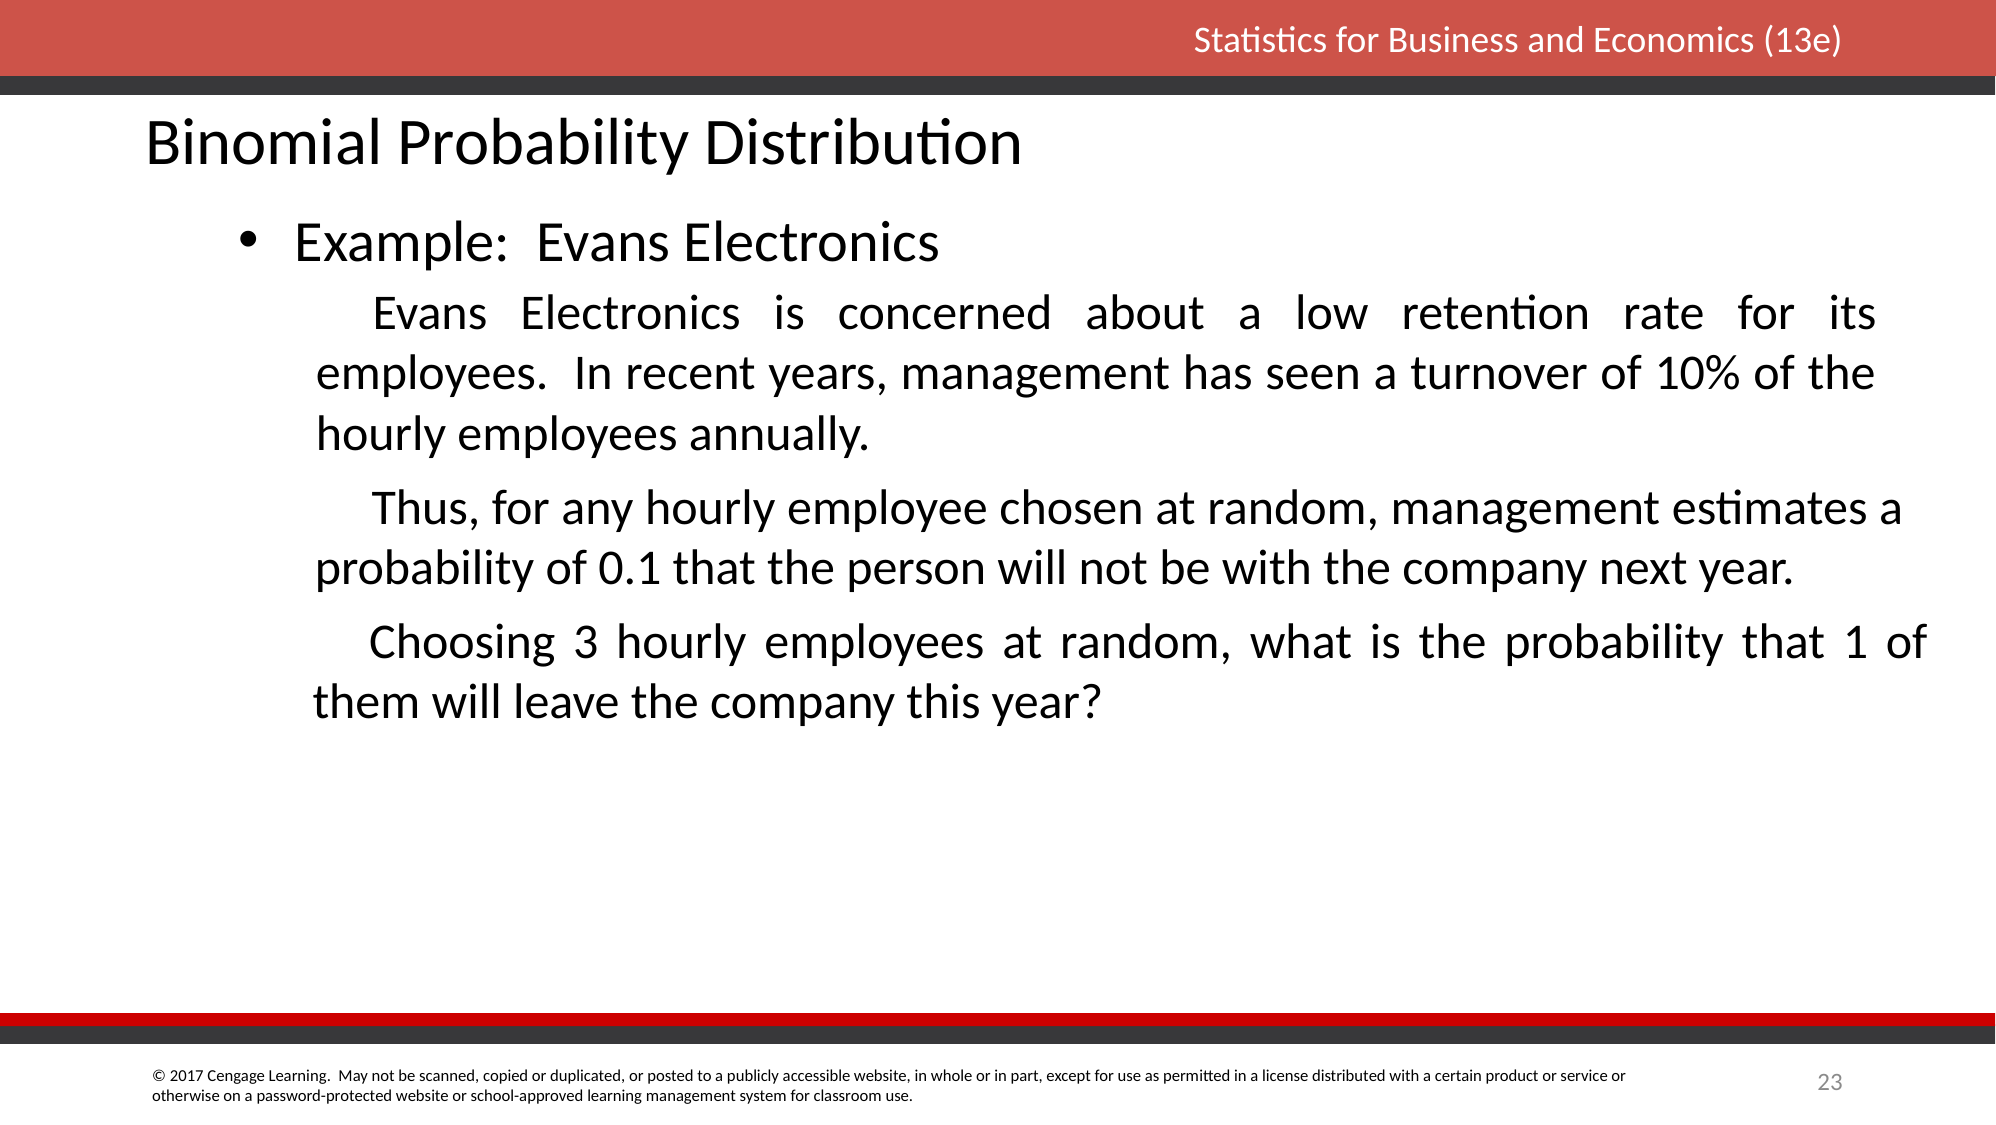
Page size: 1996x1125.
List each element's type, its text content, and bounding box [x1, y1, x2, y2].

picture [0, 76, 1996, 95]
text_box Choosing 3 hourly employees at random, what is the probability that 1 of them will leave the company this year? [297, 600, 1944, 761]
text_box Thus, for any hourly employee chosen at random, management estimates a probability of 0.1 that the person will not be with the company next year. [300, 467, 1920, 617]
text_box Binomial Probability Distribution [130, 99, 1827, 213]
text_box Evans Electronics is concerned about a low retention rate for its employees. In recent years, management has seen a turnover of 10% of the hourly employees annually. [300, 272, 1892, 467]
picture [0, 1027, 1996, 1044]
slide_number 23 [1755, 1057, 1858, 1103]
text_box Example: Evans Electronics [223, 213, 1438, 286]
